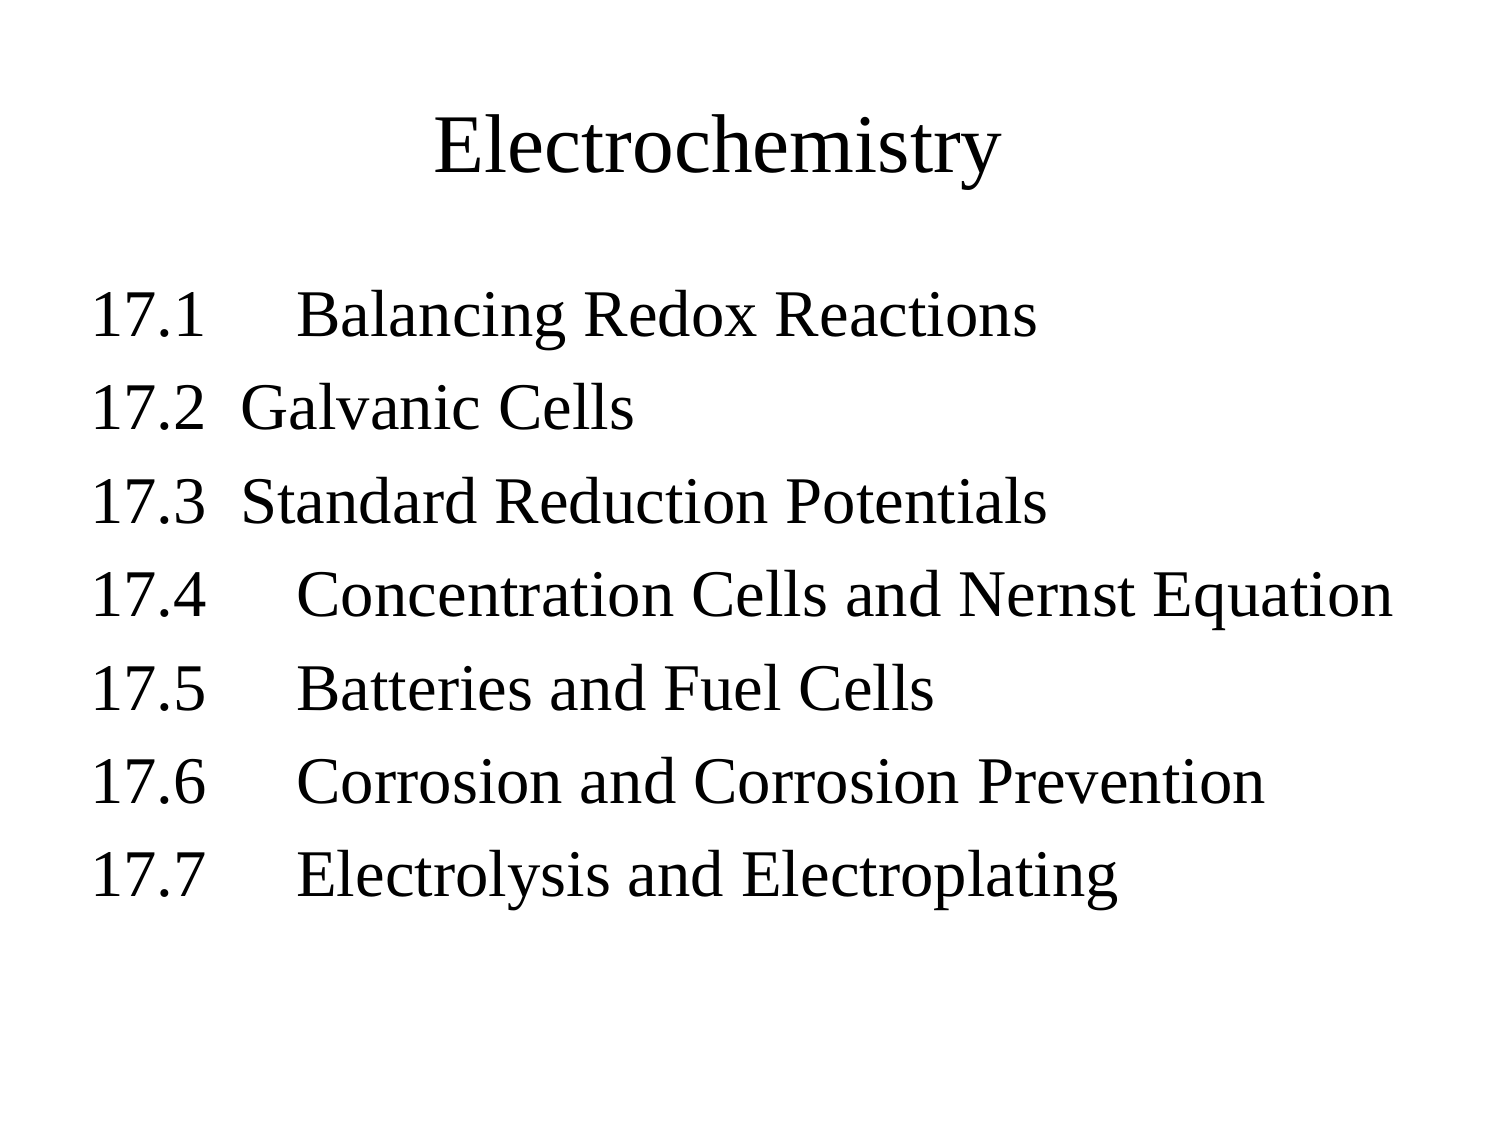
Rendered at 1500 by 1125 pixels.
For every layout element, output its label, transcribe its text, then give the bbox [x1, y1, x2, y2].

title Electrochemistry [75, 45, 1363, 233]
list 17.1 Balancing Redox Reactions 17.2 Galvanic Cells 17.3 Standard Reduction Potentials 17.4 Concentration Cells and Nernst Equation 17.5 Batteries and Fuel Cells 17.6 Corrosion and Corrosion Prevention 17.7 Electrolysis and Electroplating [75, 262, 1425, 1050]
